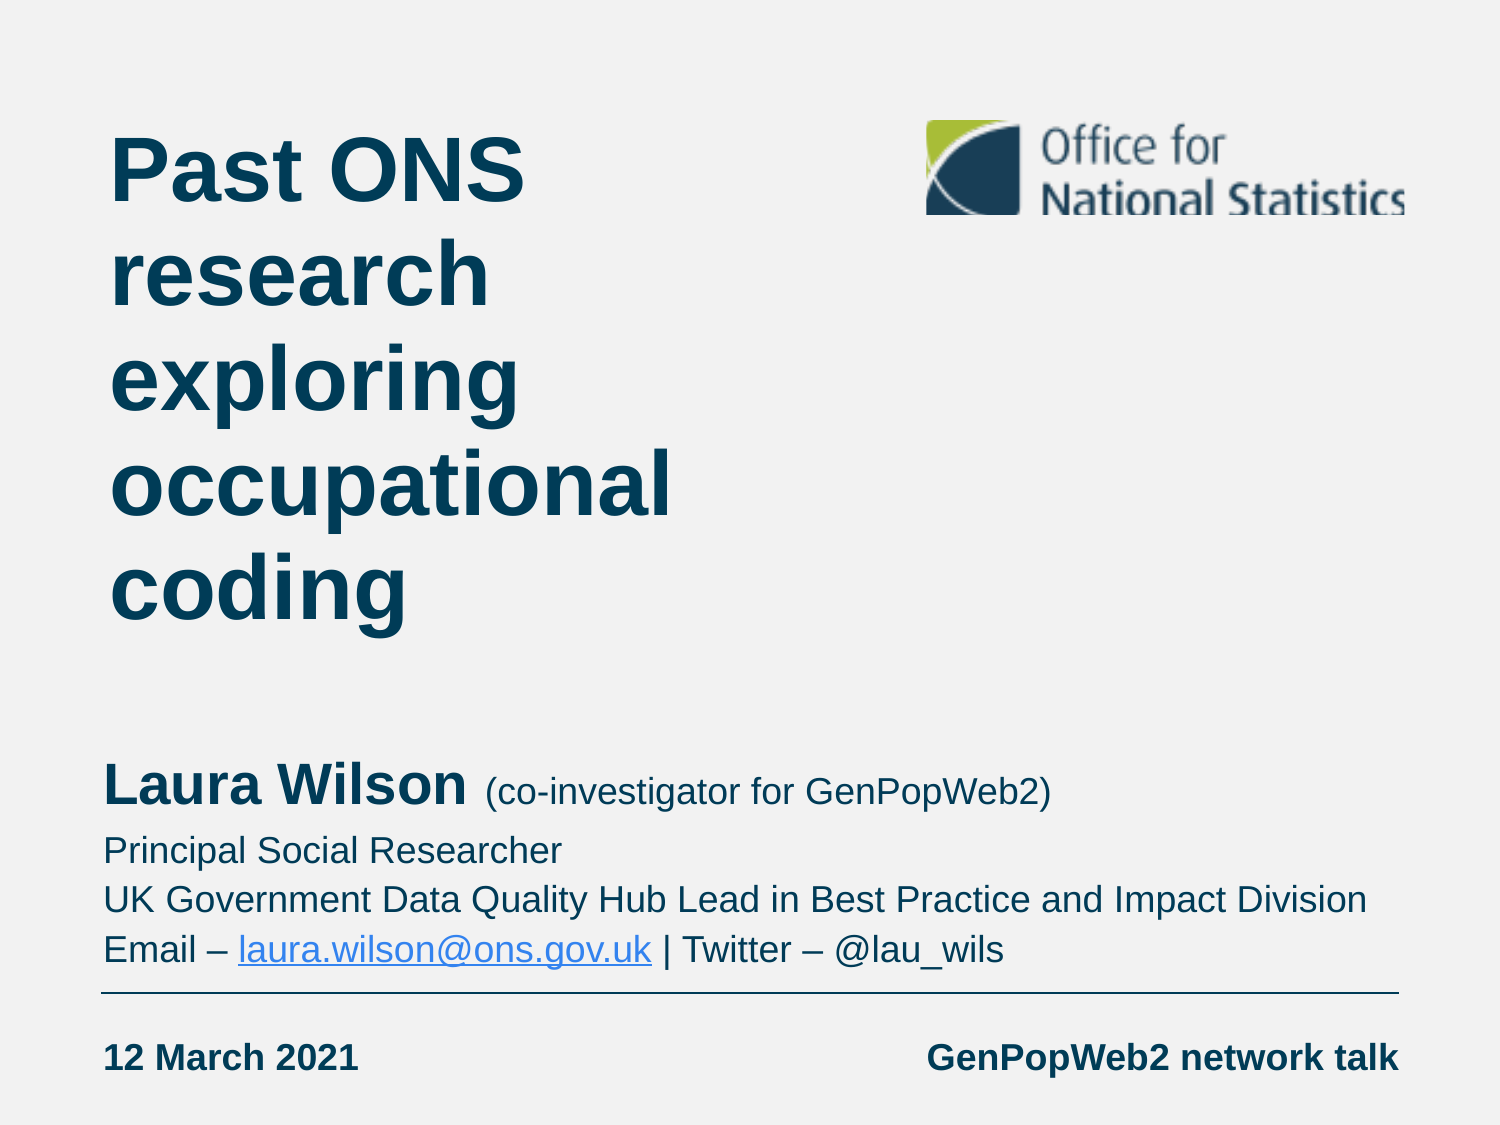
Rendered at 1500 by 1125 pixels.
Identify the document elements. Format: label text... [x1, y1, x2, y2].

title Past ONS research exploring occupational coding [109, 117, 914, 678]
list Laura Wilson (co-investigator for GenPopWeb2) [103, 744, 1397, 816]
footer GenPopWeb2 network talk [844, 1025, 1400, 1086]
list Principal Social Researcher UK Government Data Quality Hub Lead in Best Practice and Impact Division Email – laura.wilson@ons.gov.uk | Twitter – @lau_wils [103, 821, 1397, 968]
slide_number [103, 1025, 441, 1086]
